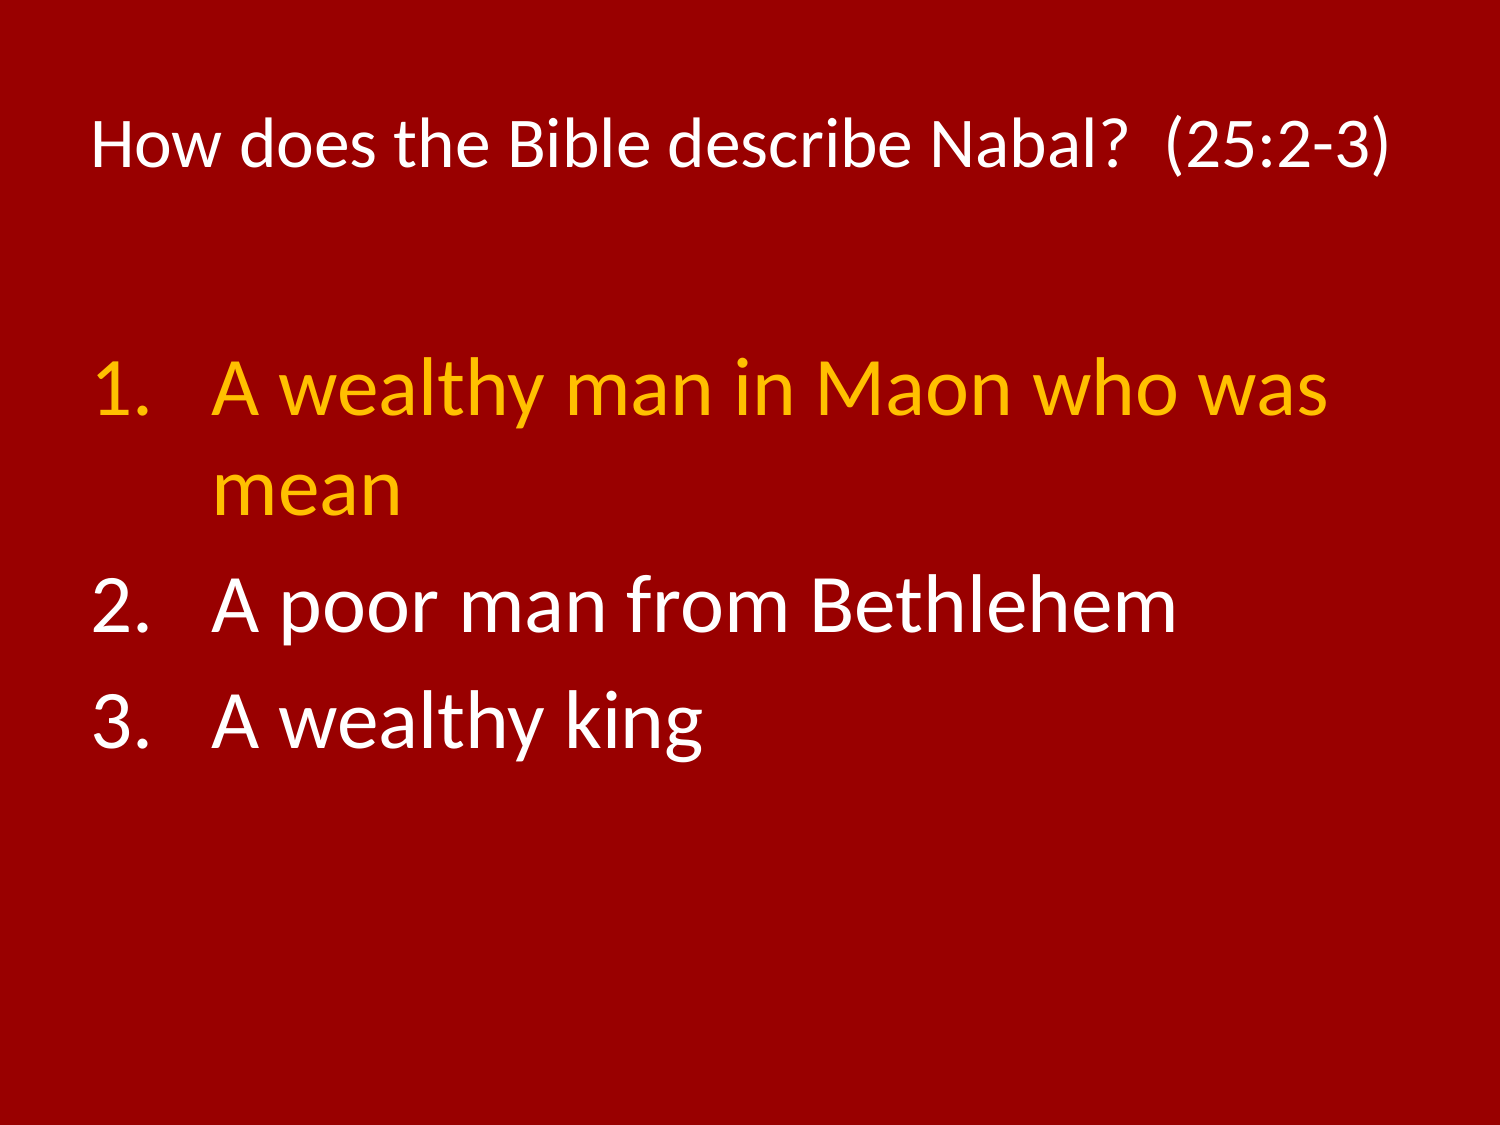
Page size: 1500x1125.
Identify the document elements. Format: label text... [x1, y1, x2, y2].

list A wealthy man in Maon who was mean A poor man from Bethlehem A wealthy king [75, 324, 1425, 1005]
title How does the Bible describe Nabal? (25:2-3) [75, 45, 1425, 233]
